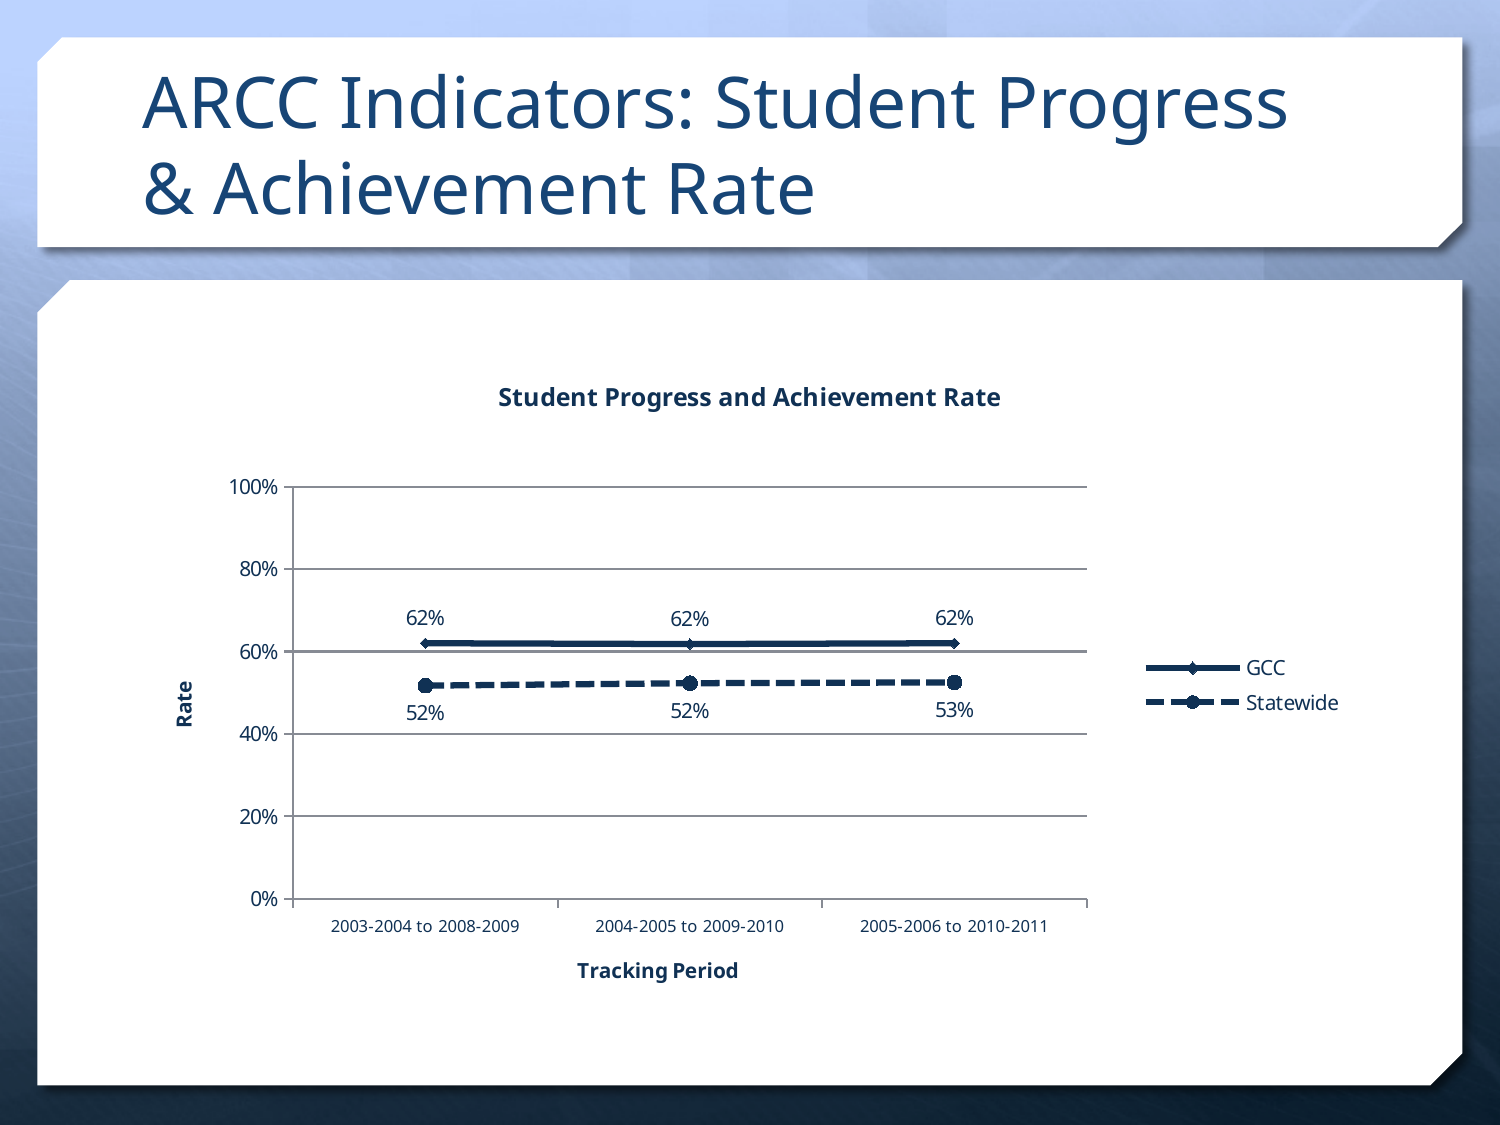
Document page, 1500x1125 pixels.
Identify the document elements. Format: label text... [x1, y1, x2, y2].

title ARCC Indicators: Student Progress & Achievement Rate [127, 48, 1372, 236]
chart [141, 350, 1359, 1020]
